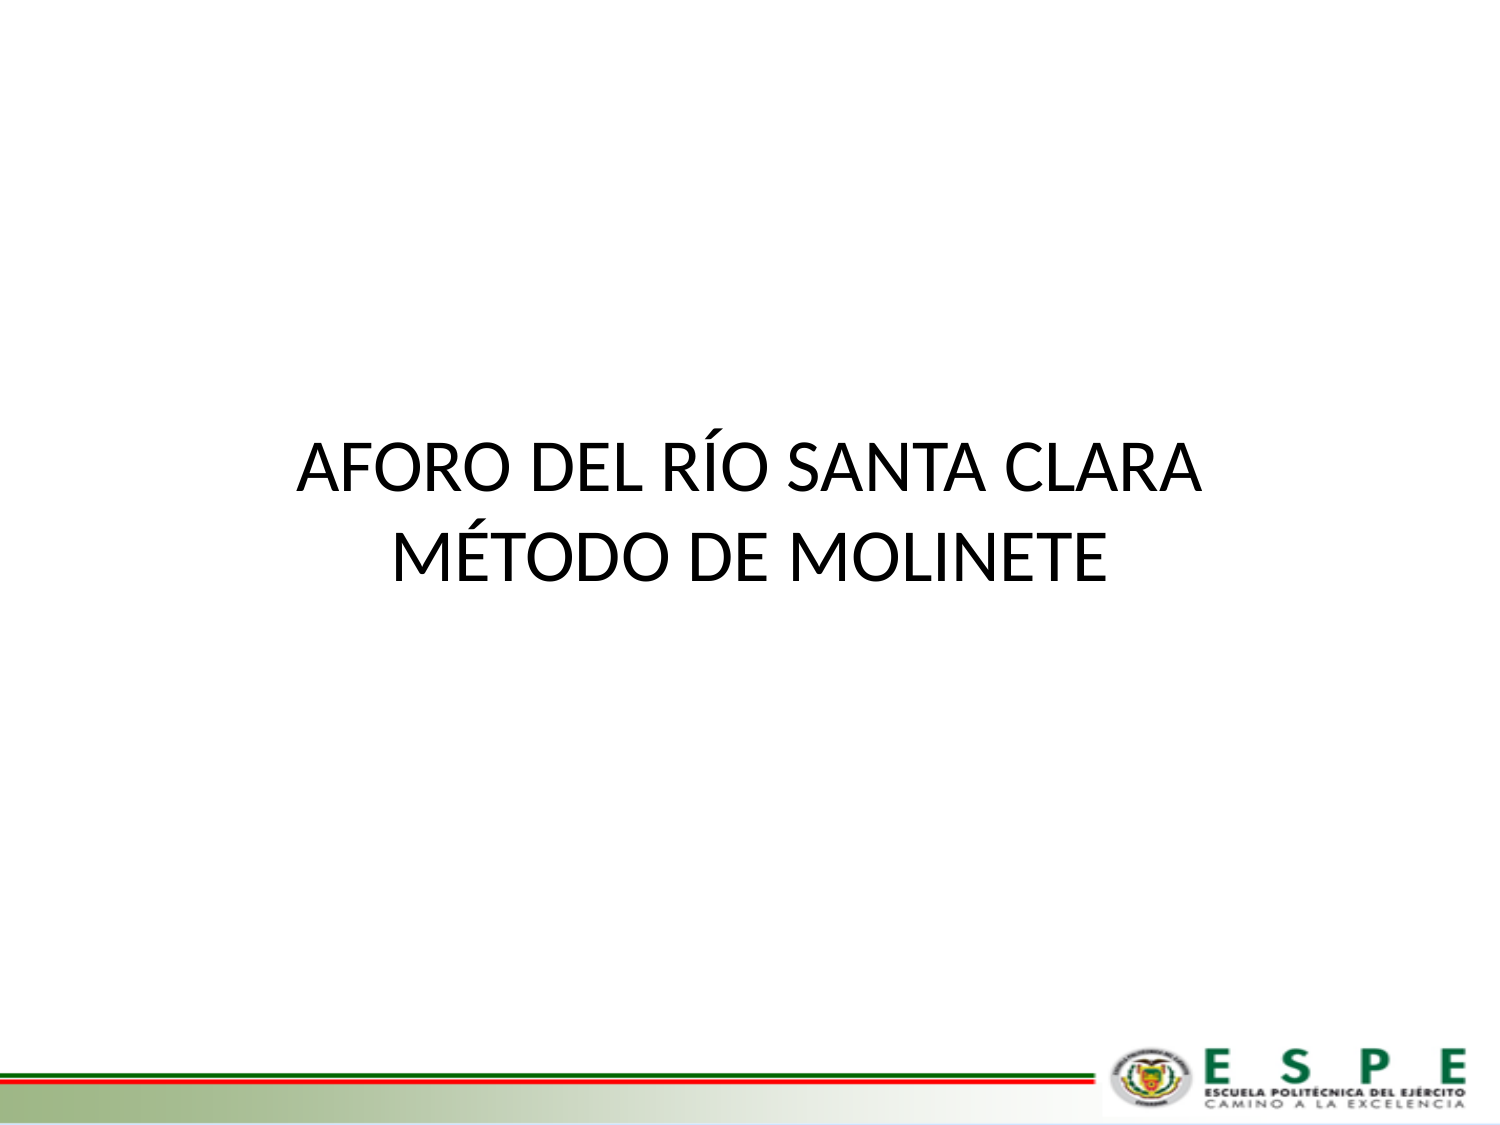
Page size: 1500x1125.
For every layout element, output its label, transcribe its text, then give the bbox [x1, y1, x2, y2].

picture [0, 1034, 1500, 1125]
text_box AFORO DEL RÍO SANTA CLARA MÉTODO DE MOLINETE [17, 408, 1483, 604]
